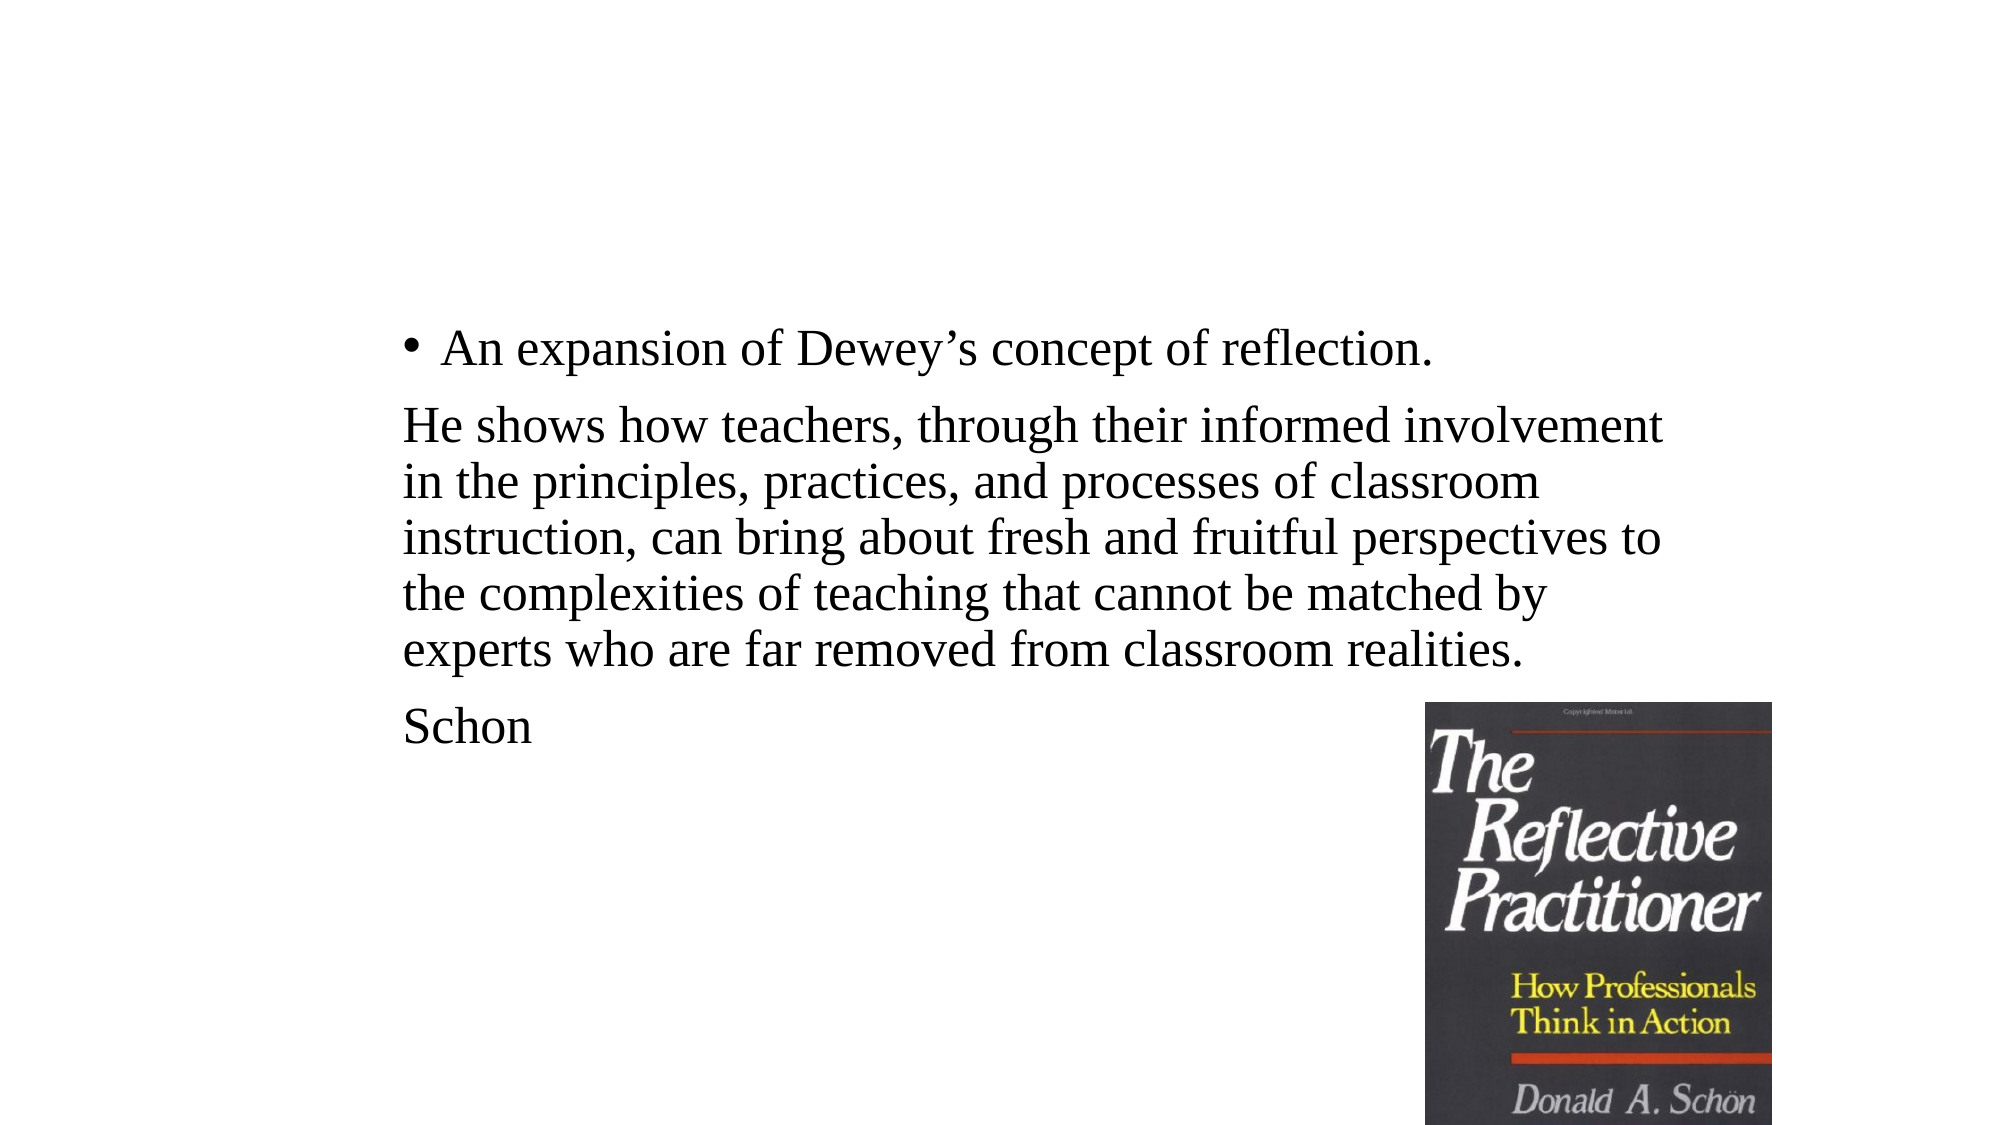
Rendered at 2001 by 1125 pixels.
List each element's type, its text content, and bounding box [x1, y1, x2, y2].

picture [1424, 702, 1772, 1125]
list An expansion of Dewey’s concept of reflection. He shows how teachers, through their informed involvement in the principles, practices, and processes of classroom instruction, can bring about fresh and fruitful perspectives to the complexities of teaching that cannot be matched by experts who are far removed from classroom realities. Schon [387, 312, 1713, 988]
